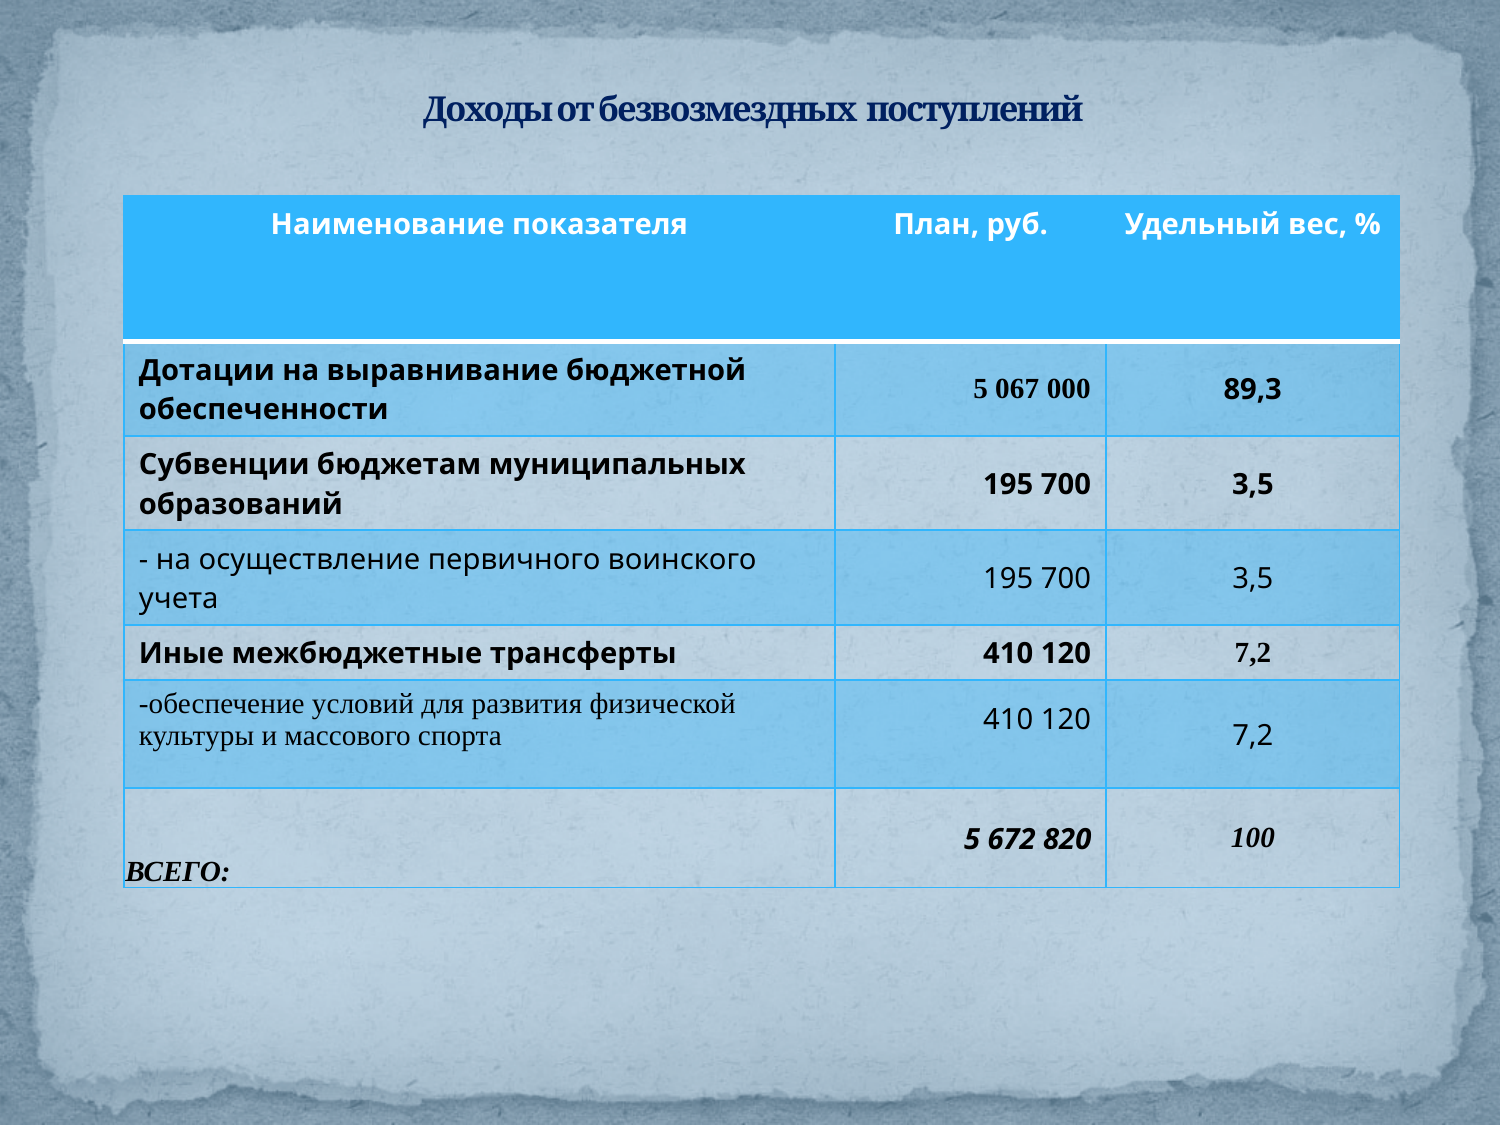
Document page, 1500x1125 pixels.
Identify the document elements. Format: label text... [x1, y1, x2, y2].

table_header Наименование показателя [125, 197, 834, 339]
table_cell 7,2 [1107, 626, 1399, 679]
table_cell 5 672 820 [836, 789, 1105, 887]
table_cell 410 120 [836, 626, 1105, 679]
table_cell ВСЕГО: [125, 789, 834, 887]
title Доходы от безвозмездных поступлений [182, 54, 1324, 138]
table_header Удельный вес, % [1107, 197, 1399, 339]
table_cell Дотации на выравнивание бюджетной обеспеченности [125, 344, 834, 435]
table_cell -обеспечение условий для развития физической культуры и массового спорта [125, 681, 834, 787]
table_cell 89,3 [1107, 344, 1399, 435]
table_cell Иные межбюджетные трансферты [125, 626, 834, 679]
table_cell 195 700 [836, 437, 1105, 529]
table_cell 7,2 [1107, 681, 1399, 787]
table_cell 3,5 [1107, 437, 1399, 529]
table_header План, руб. [836, 197, 1105, 339]
table_cell 410 120 [836, 681, 1105, 787]
table_cell 3,5 [1107, 531, 1399, 624]
table_cell Субвенции бюджетам муниципальных образований [125, 437, 834, 529]
table_cell 195 700 [836, 531, 1105, 624]
table_cell - на осуществление первичного воинского учета [125, 531, 834, 624]
table_cell 5 067 000 [836, 344, 1105, 435]
table_cell 100 [1107, 789, 1399, 887]
